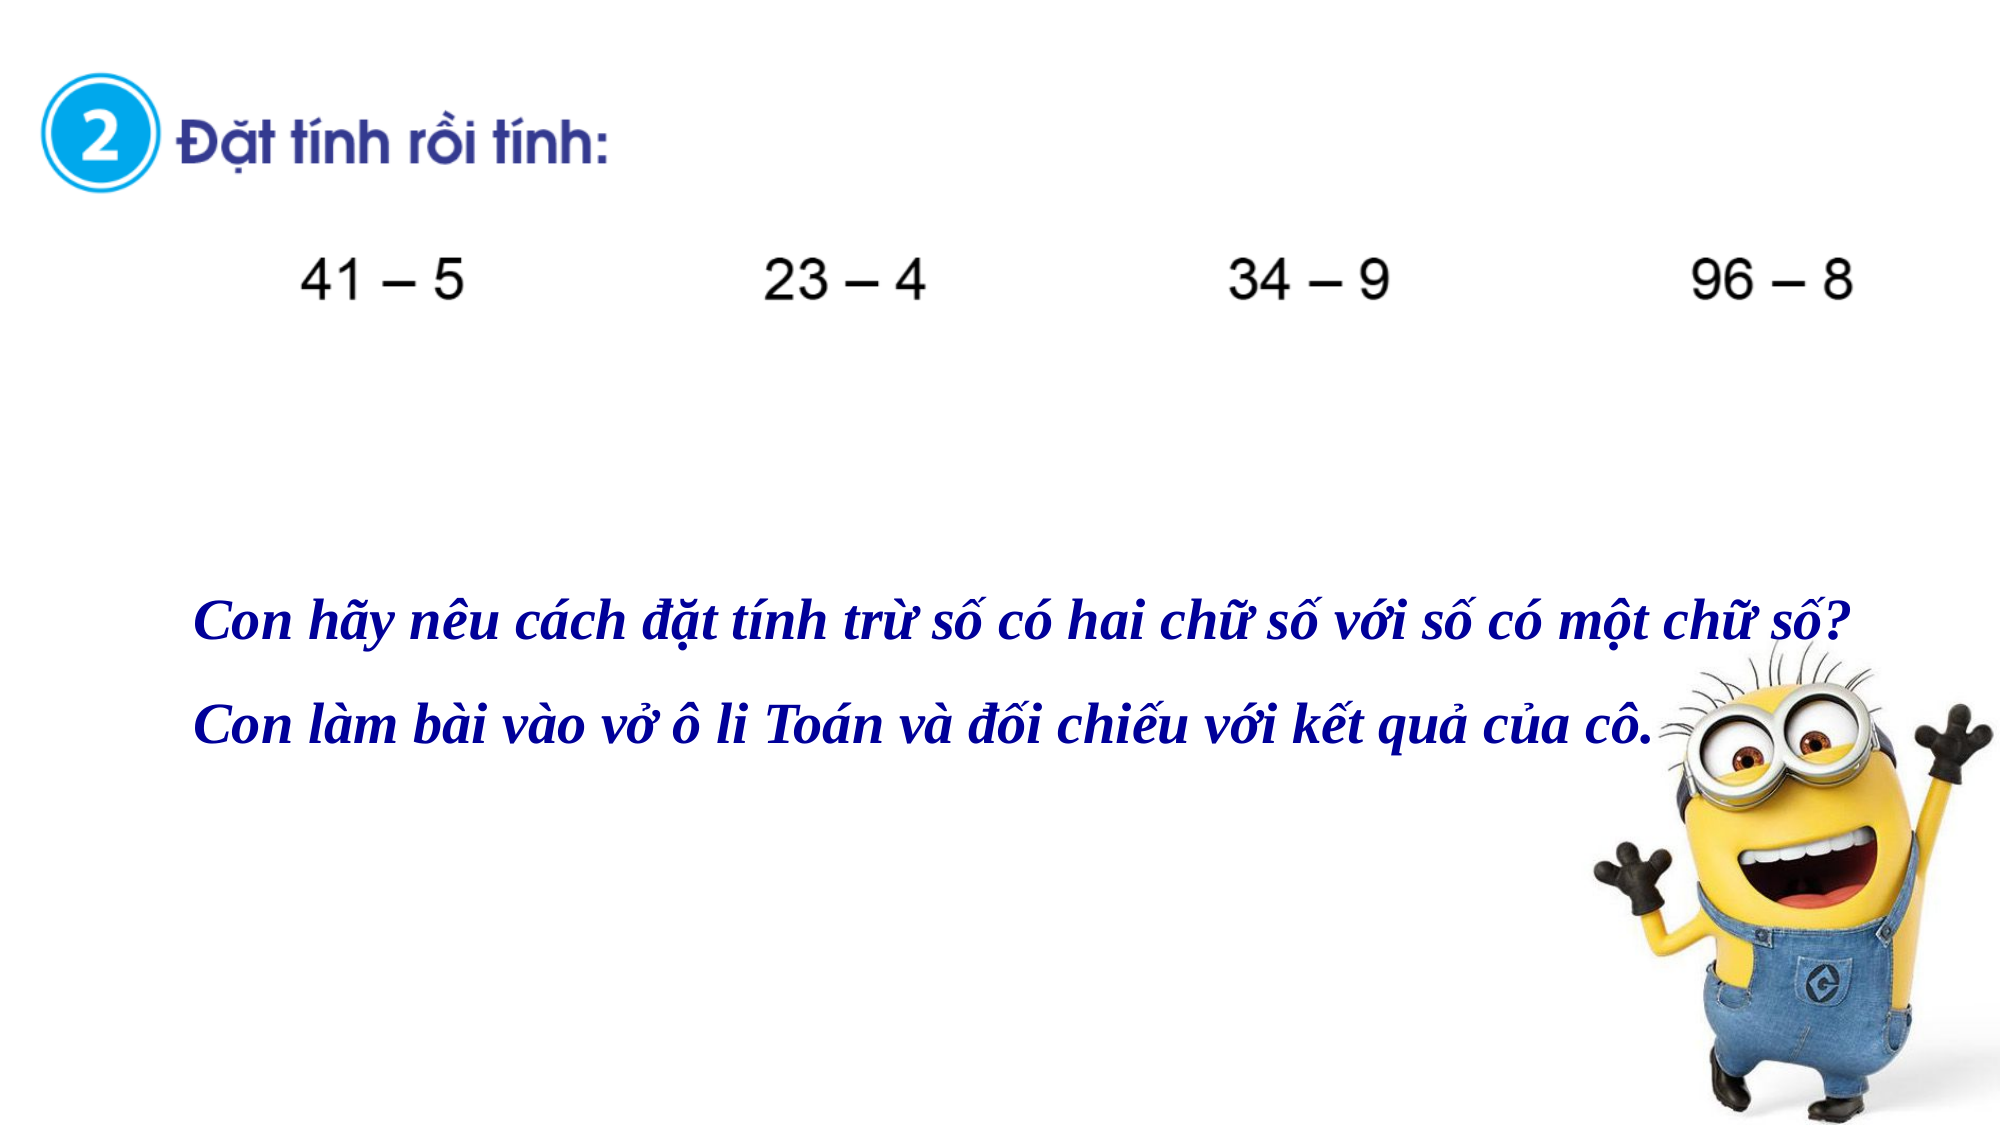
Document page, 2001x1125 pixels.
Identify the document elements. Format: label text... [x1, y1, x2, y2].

text_box Con làm bài vào vở ô li Toán và đối chiếu với kết quả của cô. [178, 678, 431, 763]
picture [13, 20, 2000, 1125]
text_box Con hãy nêu cách đặt tính trừ số có hai chữ số với số có một chữ số? [178, 573, 431, 659]
